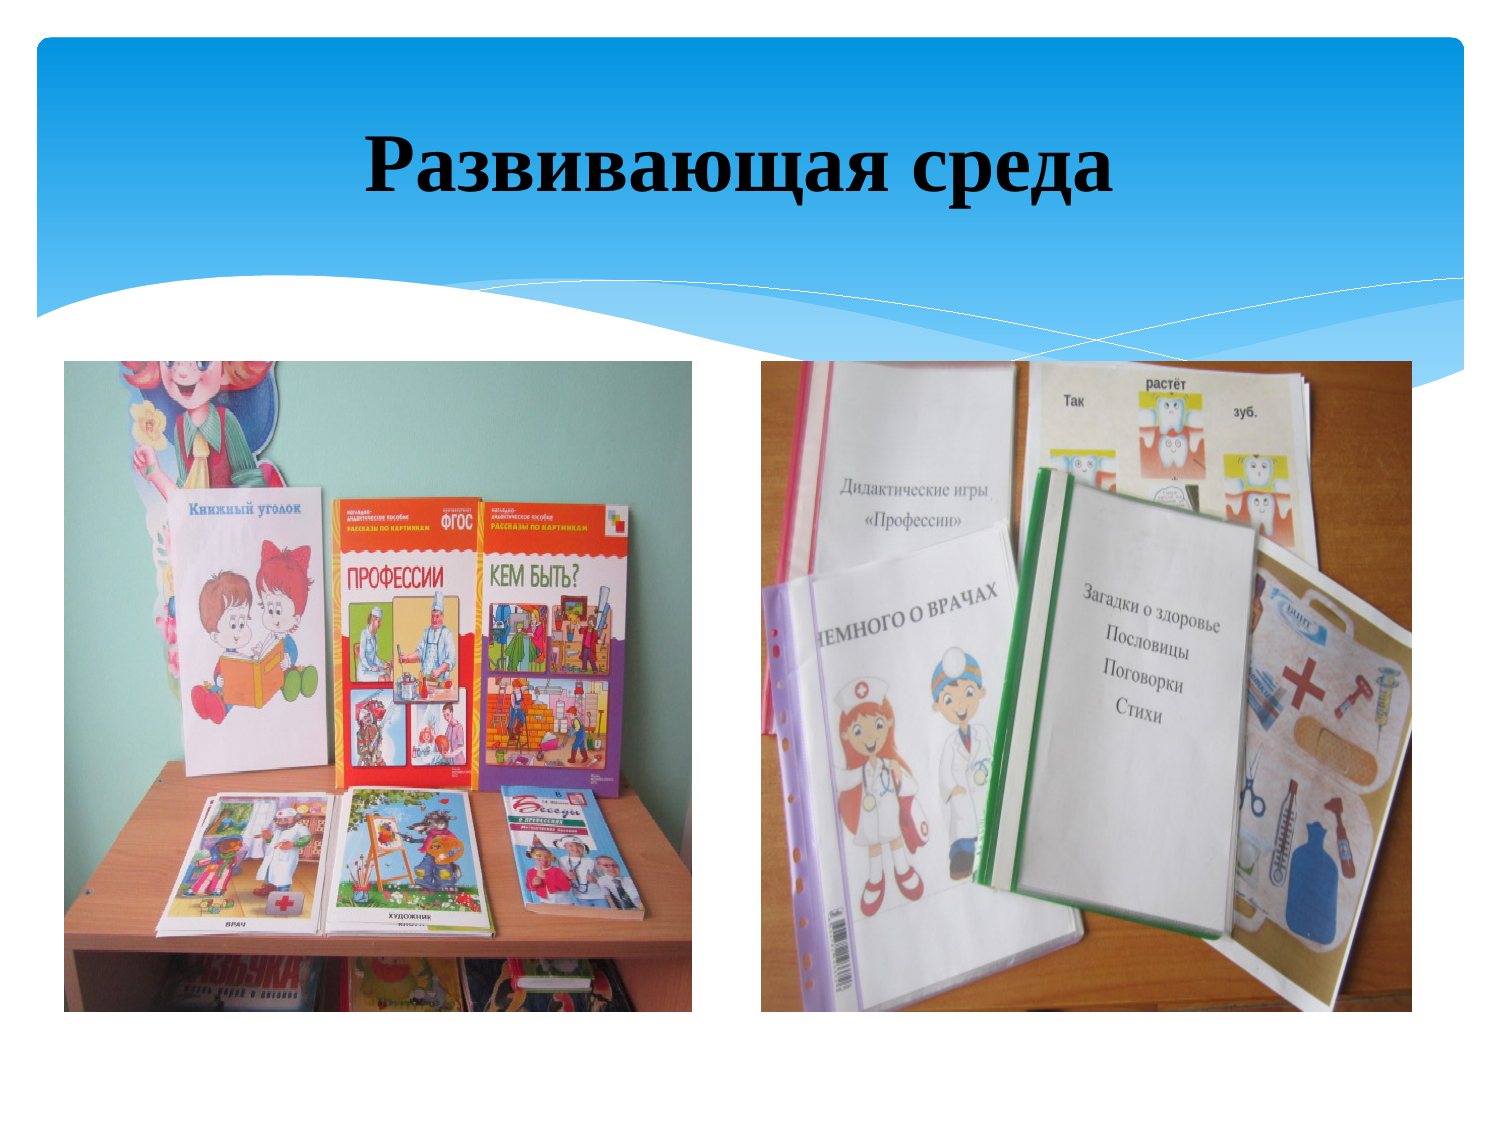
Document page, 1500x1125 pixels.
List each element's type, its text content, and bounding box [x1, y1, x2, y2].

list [64, 361, 692, 1012]
title Развивающая среда [75, 55, 1425, 261]
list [761, 361, 1412, 1012]
